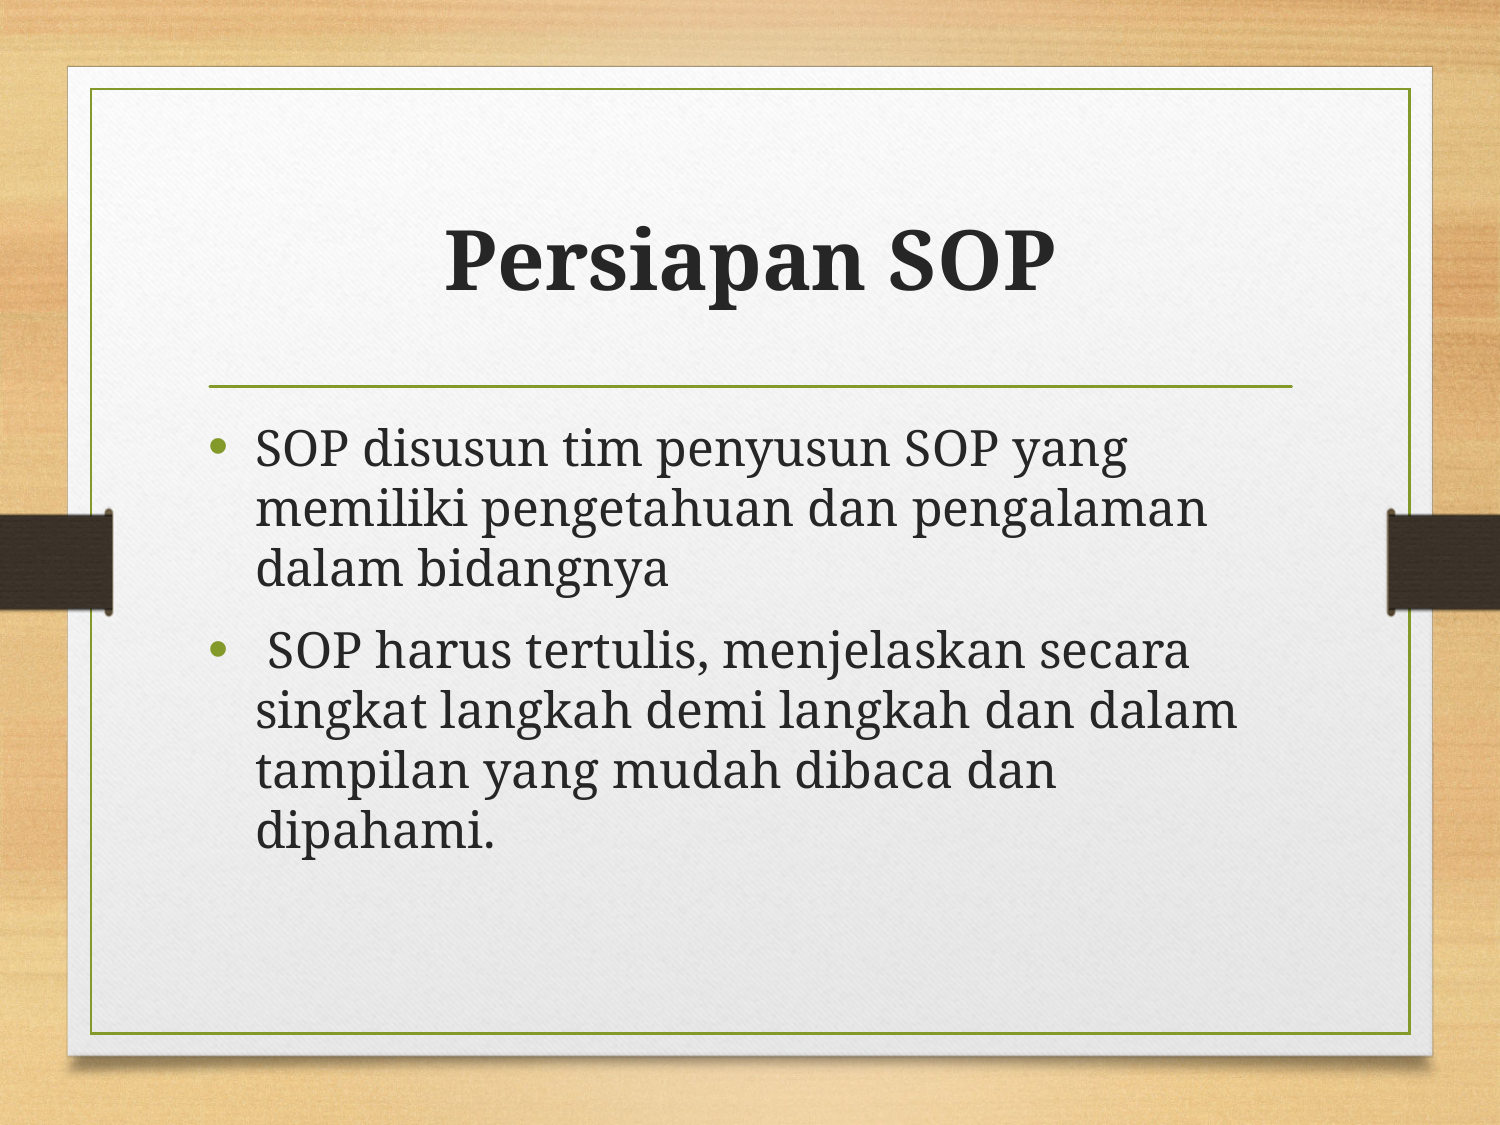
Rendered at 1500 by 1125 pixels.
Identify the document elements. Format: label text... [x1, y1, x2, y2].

picture [0, 0, 1500, 1125]
title Persiapan SOP [193, 150, 1309, 365]
list SOP disusun tim penyusun SOP yang memiliki pengetahuan dan pengalaman dalam bidangnya SOP harus tertulis, menjelaskan secara singkat langkah demi langkah dan dalam tampilan yang mudah dibaca dan dipahami. [193, 408, 1309, 974]
